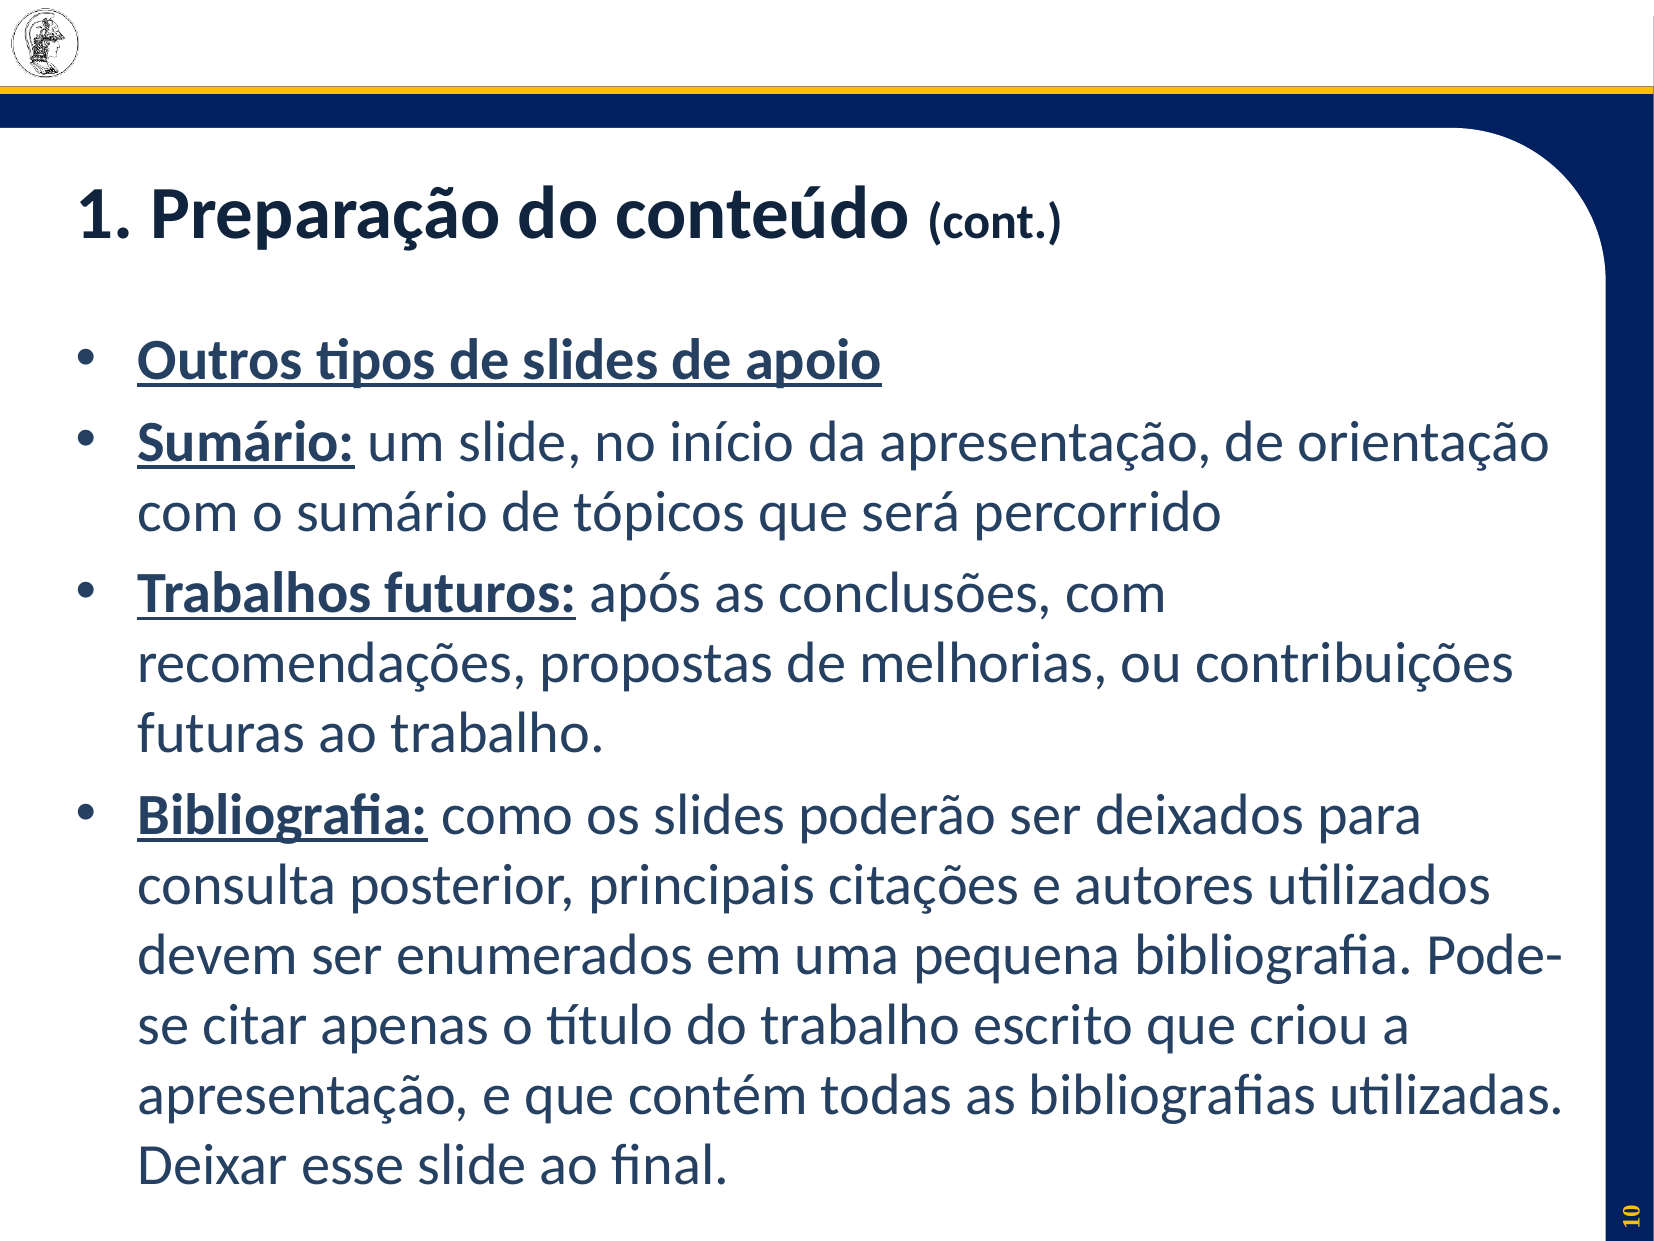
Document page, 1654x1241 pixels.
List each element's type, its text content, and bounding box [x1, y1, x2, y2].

picture [11, 8, 79, 78]
list Outros tipos de slides de apoio Sumário: um slide, no início da apresentação, de orientação com o sumário de tópicos que será percorrido Trabalhos futuros: após as conclusões, com recomendações, propostas de melhorias, ou contribuições futuras ao trabalho. Bibliografia: como os slides poderão ser deixados para consulta posterior, principais citações e autores utilizados devem ser enumerados em uma pequena bibliografia. Pode-se citar apenas o título do trabalho escrito que criou a apresentação, e que contém todas as bibliografias utilizadas. Deixar esse slide ao final. [58, 312, 1583, 1241]
title 1. Preparação do conteúdo (cont.) [58, 127, 1548, 290]
